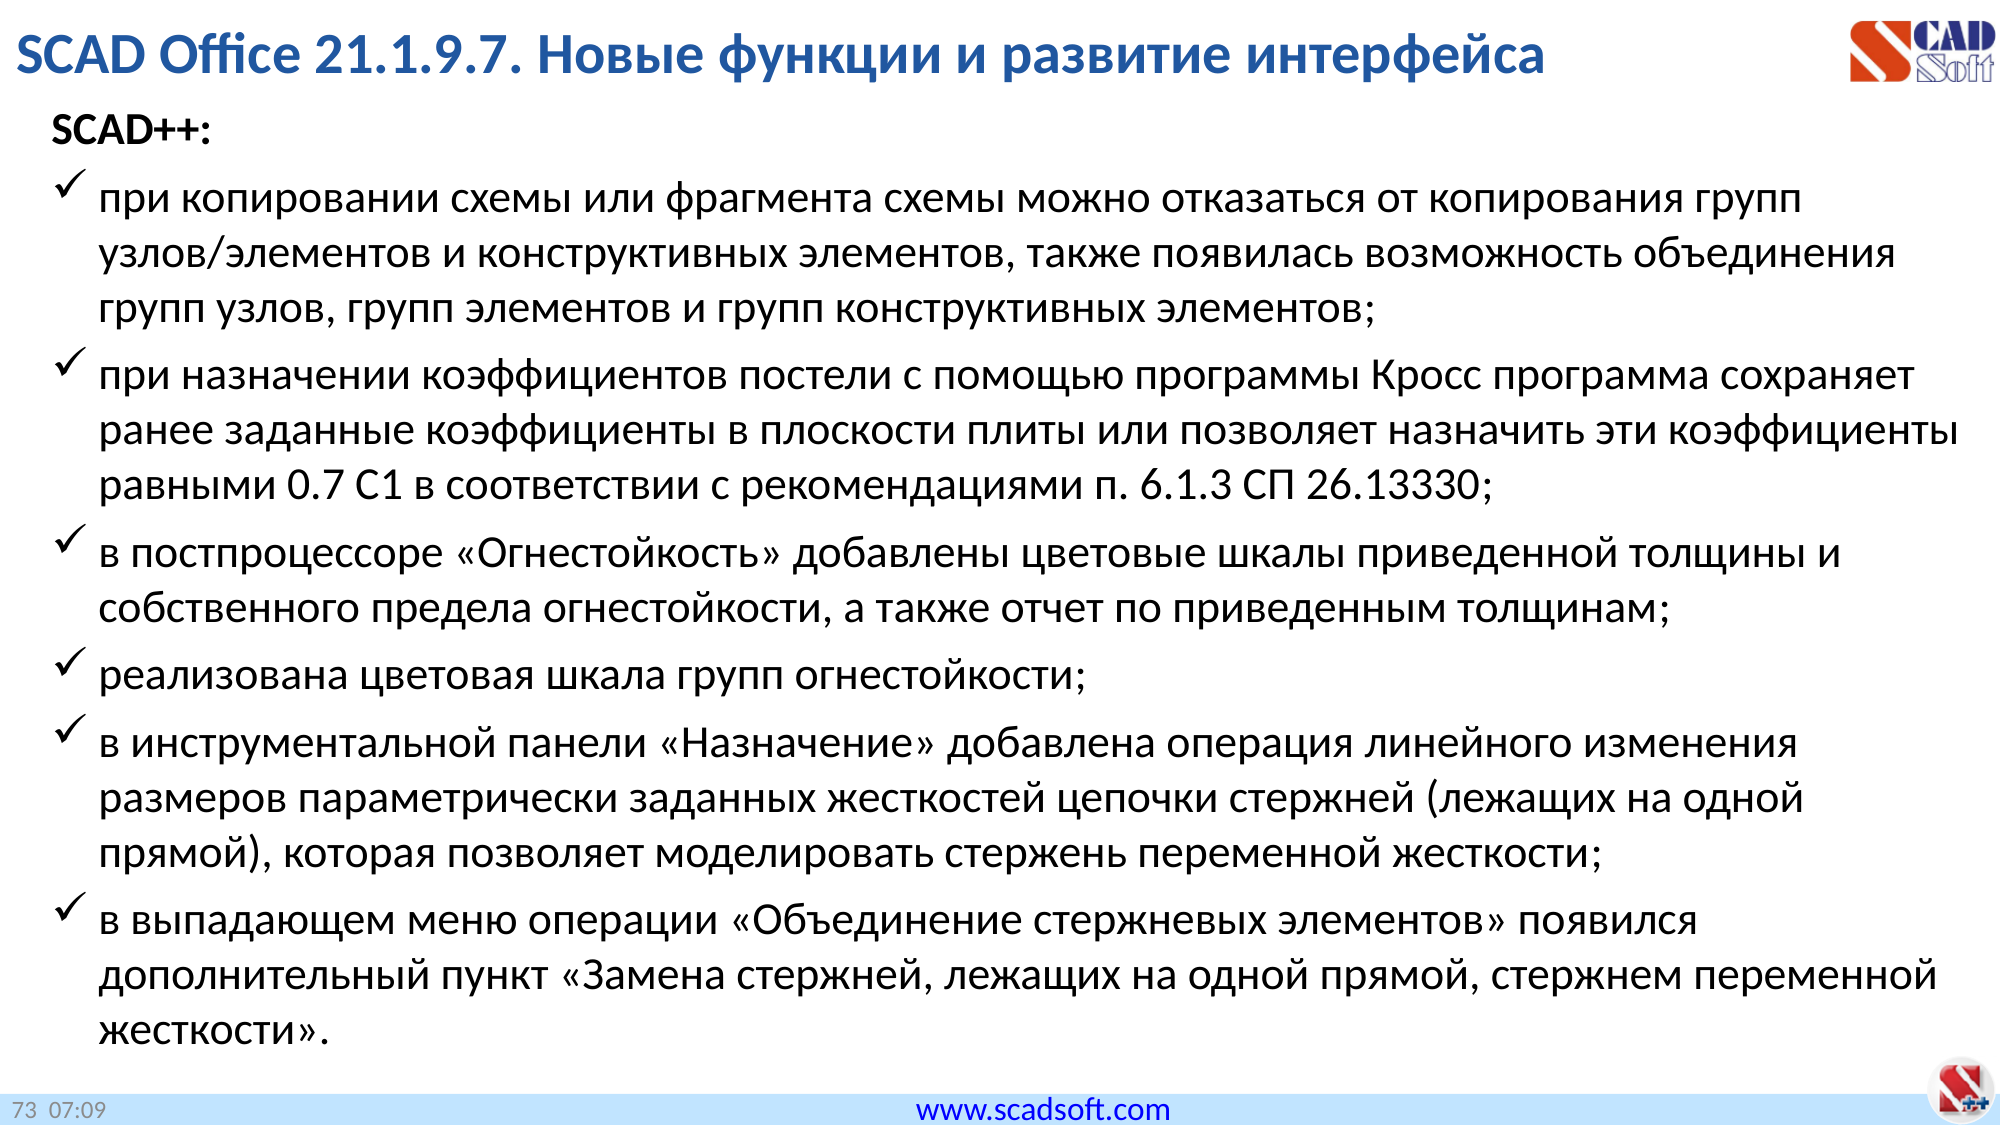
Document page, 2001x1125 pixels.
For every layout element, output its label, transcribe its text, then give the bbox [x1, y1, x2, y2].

text_box www.scadsoft.com [901, 1079, 1216, 1125]
picture [1922, 1051, 1999, 1125]
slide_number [0, 1078, 147, 1125]
text_box [147, 1093, 901, 1125]
picture [1850, 20, 1996, 82]
text_box SCAD++: при копировании схемы или фрагмента схемы можно отказаться от копирования групп узлов/элементов и конструктивных элементов, также появилась возможность объединения групп узлов, групп элементов и групп конструктивных элементов; при назначении коэффициентов постели с помощью программы Кросс программа сохраняет ранее заданные коэффициенты в плоскости плиты или позволяет назначить эти коэффициенты равными 0.7 С1 в соответствии с рекомендациями п. 6.1.3 СП 26.13330; в постпроцессоре «Огнестойкость» добавлены цветовые шкалы приведенной толщины и собственного предела огнестойкости, а также отчет по приведенным толщинам; реализована цветовая шкала групп огнестойкости; в инструментальной панели «Назначение» добавлена операция линейного изменения размеров параметрически заданных жесткостей цепочки стержней (лежащих на одной прямой), которая позволяет моделировать стержень переменной жесткости; в выпадающем меню операции «Объединение стержневых элементов» появился дополнительный пункт «Замена стержней, лежащих на одной прямой, стержнем переменной жесткости». [36, 91, 1986, 1062]
text_box SCAD Office 21.1.9.7. Новые функции и развитие интерфейса [1, 8, 1833, 93]
text_box [1216, 1093, 1922, 1125]
